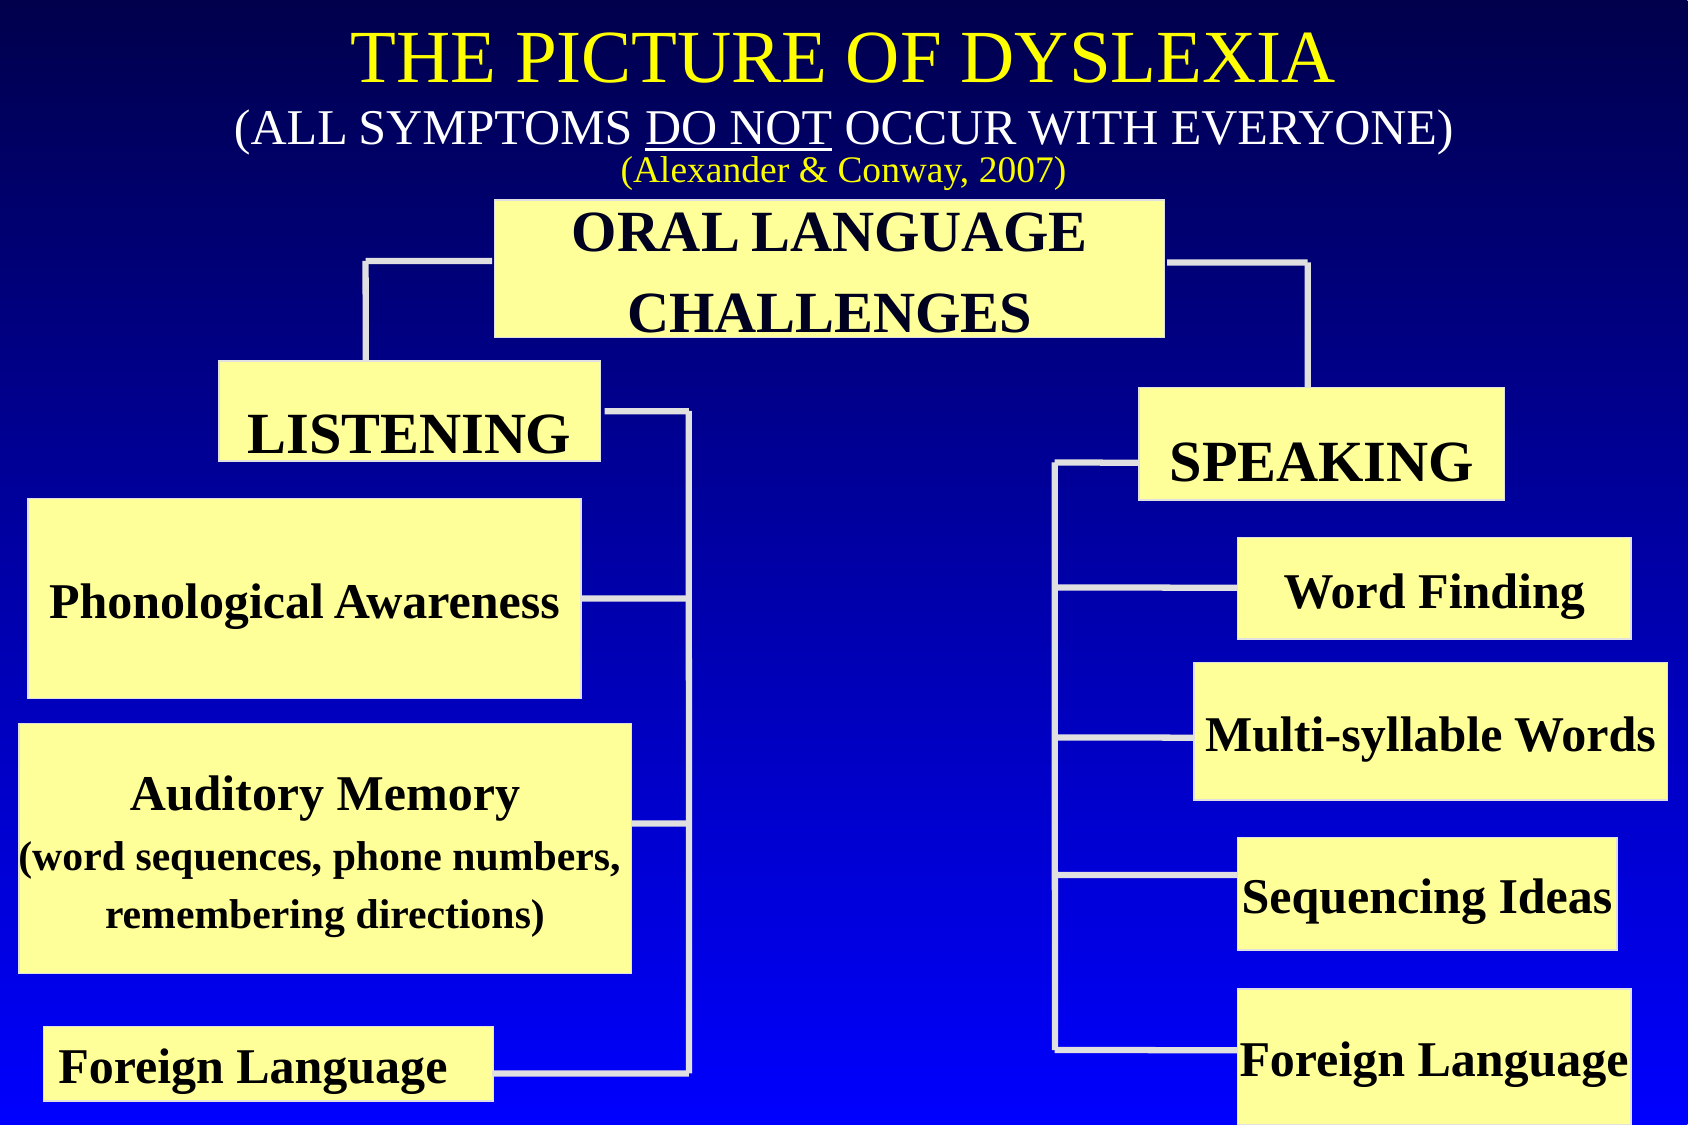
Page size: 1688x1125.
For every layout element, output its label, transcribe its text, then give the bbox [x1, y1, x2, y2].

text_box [1054, 262, 1668, 1125]
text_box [0, 0, 1688, 164]
text_box (Alexander & Conway, 2007) [0, 175, 1688, 198]
text_box ORAL LANGUAGE CHALLENGES [494, 199, 1165, 338]
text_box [18, 260, 690, 1103]
